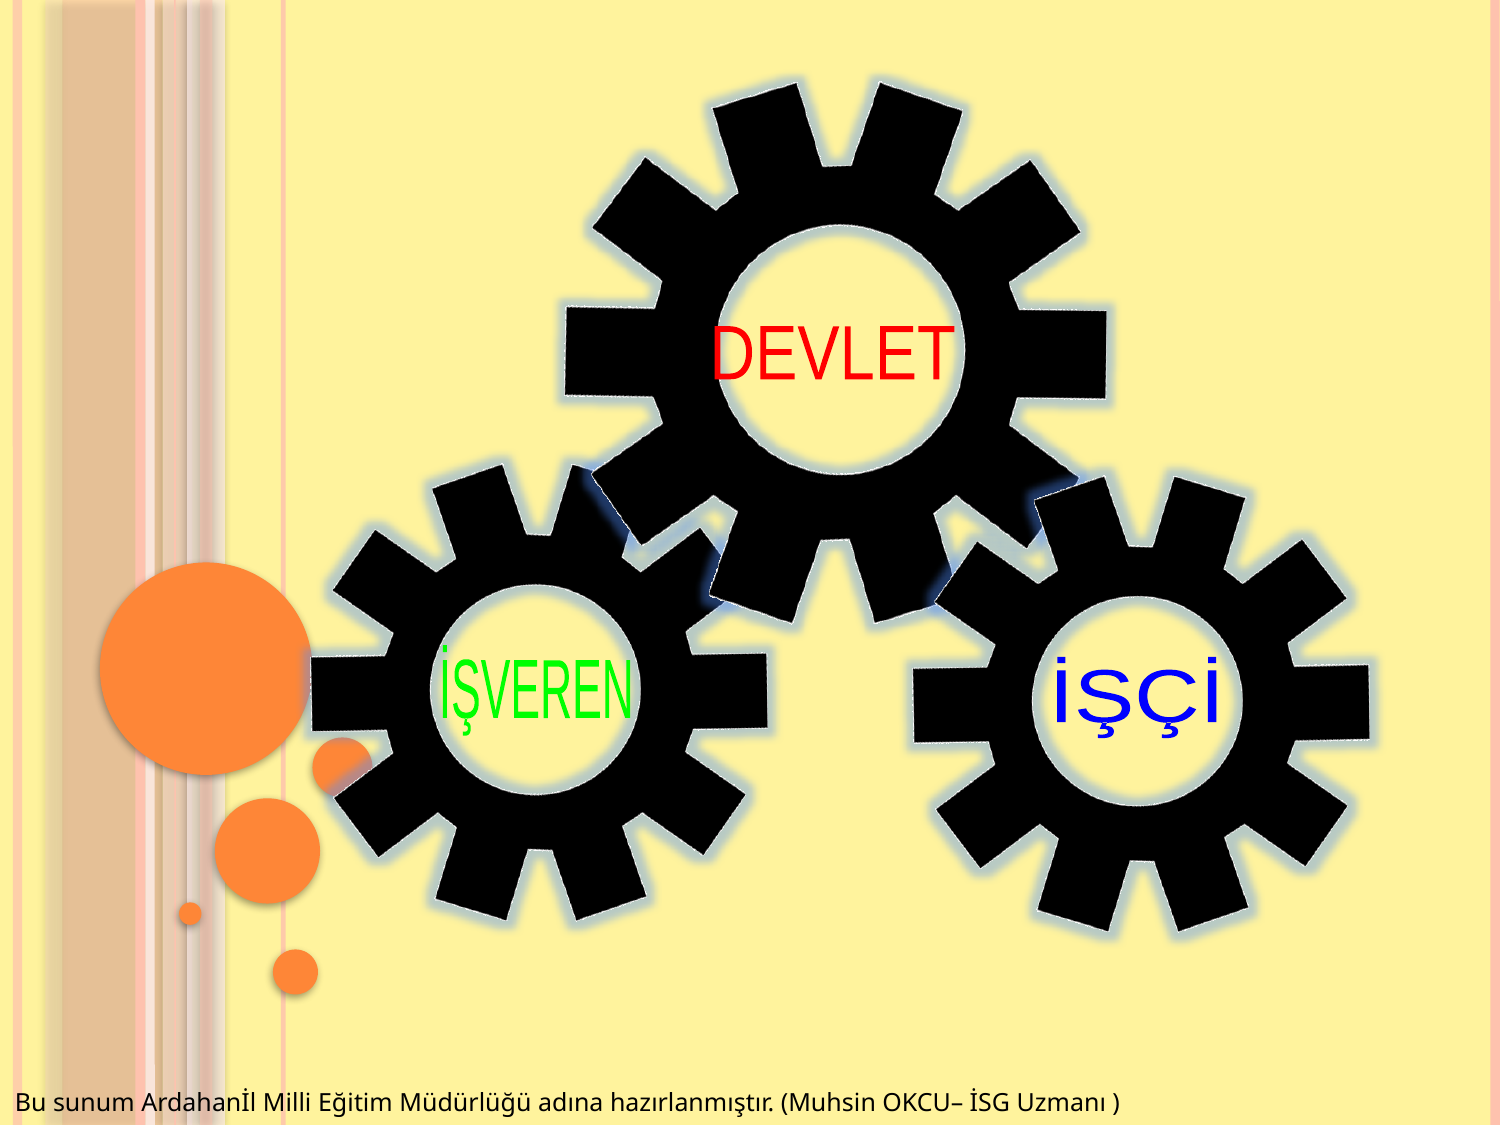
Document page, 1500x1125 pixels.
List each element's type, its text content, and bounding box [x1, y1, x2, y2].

picture [276, 30, 1403, 971]
text_box Bu sunum Ardahanİl Milli Eğitim Müdürlüğü adına hazırlanmıştır. (Muhsin OKCU– İSG Uzmanı ) [0, 1079, 1193, 1125]
